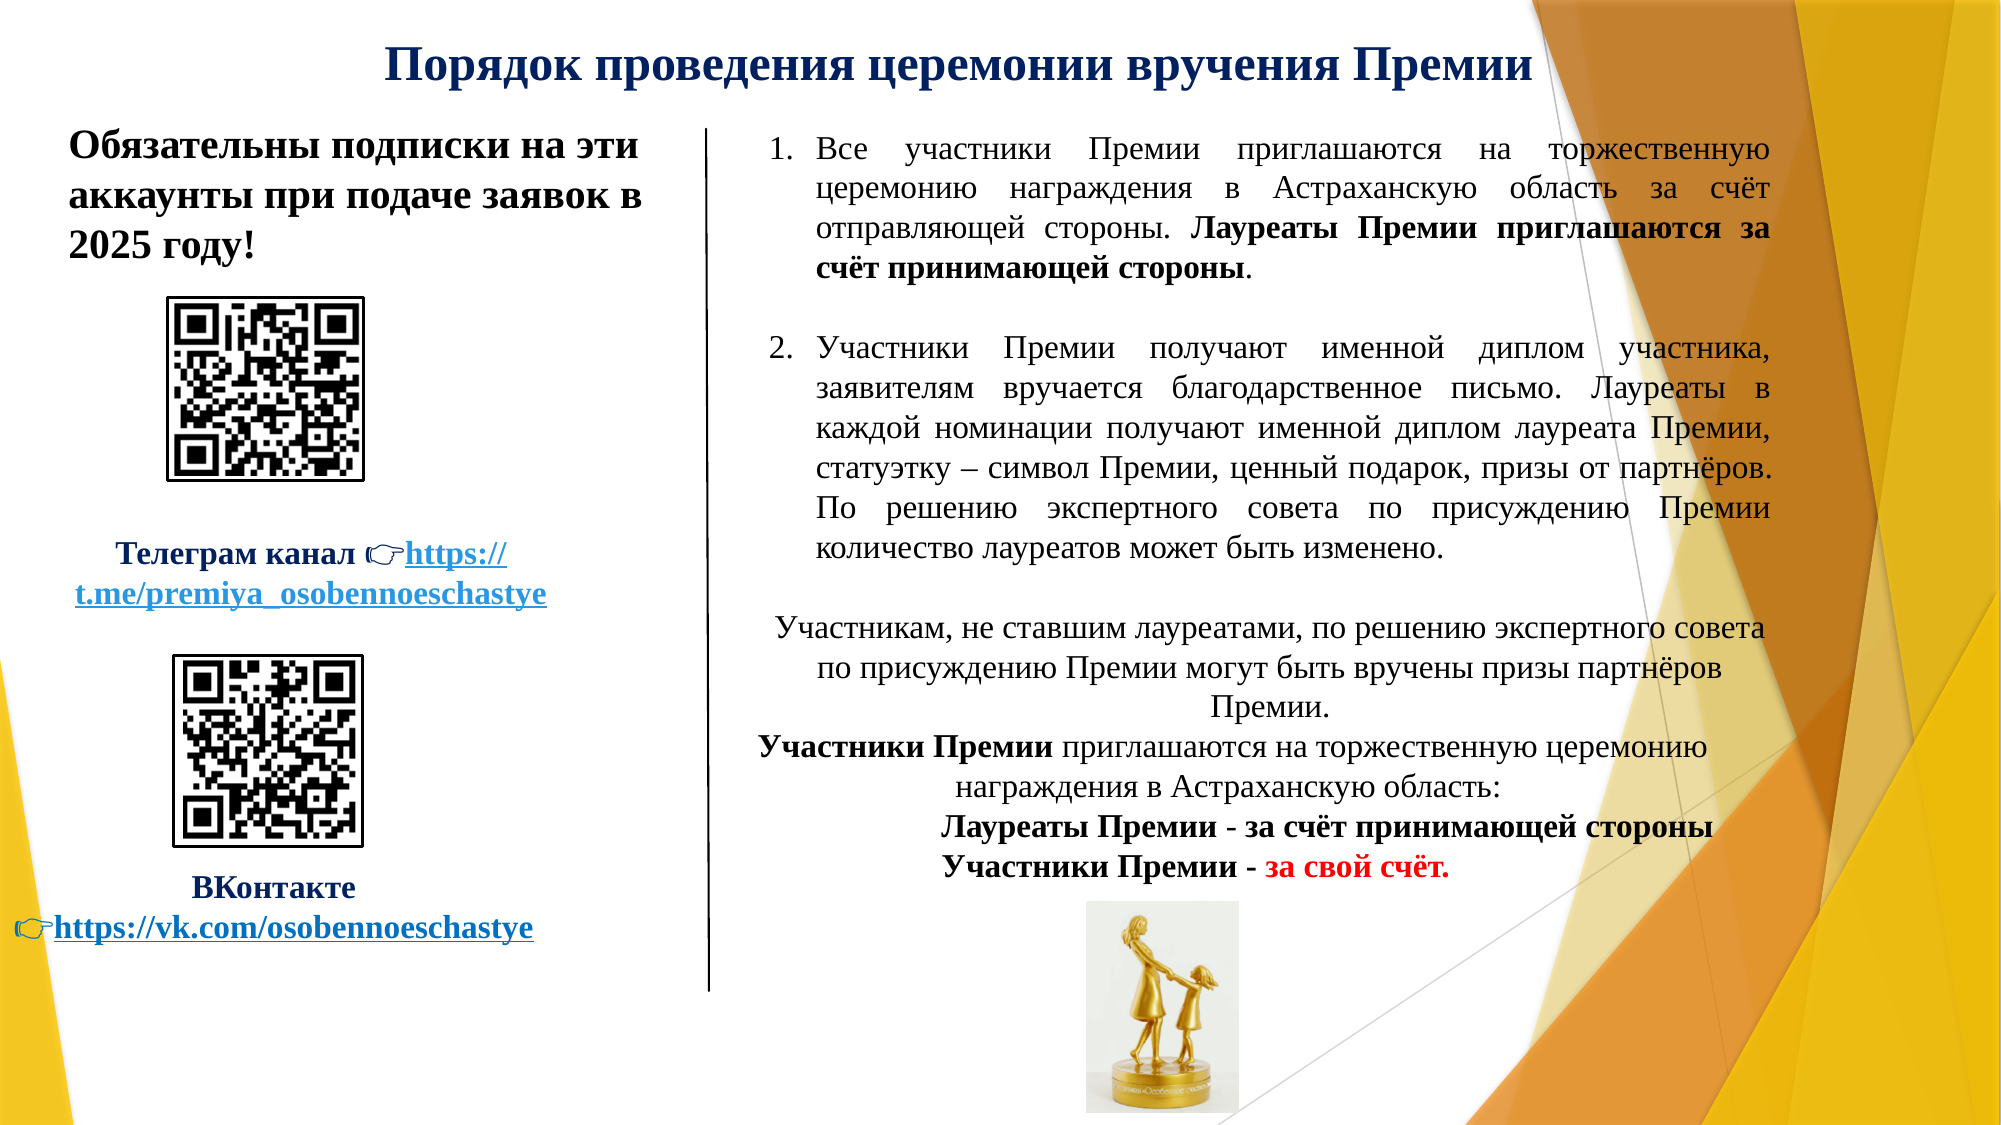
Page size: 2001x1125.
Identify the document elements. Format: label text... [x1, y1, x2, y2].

text_box [166, 296, 365, 482]
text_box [705, 128, 710, 992]
picture [172, 302, 364, 476]
text_box [172, 654, 364, 848]
text_box Порядок проведения церемонии вручения Премии [369, 23, 1549, 98]
picture [182, 656, 364, 843]
text_box Телеграм канал 👉https://t.me/premiya_osobennoeschastye [0, 478, 632, 664]
text_box Все участники Премии приглашаются на торжественную церемонию награждения в Астраханскую область за счёт отправляющей стороны. Лауреаты Премии приглашаются за счёт принимающей стороны. Участники Премии получают именной диплом участника, заявителям вручается благодарственное письмо. Лауреаты в каждой номинации получают именной диплом лауреата Премии, статуэтку – символ Премии, ценный подарок, призы от партнёров. По решению экспертного совета по присуждению Премии количество лауреатов может быть изменено. Участникам, не ставшим лауреатами, по решению экспертного совета по присуждению Премии могут быть вручены призы партнёров Премии. Участники Премии приглашаются на торжественную церемонию награждения в Астраханскую область: Лауреаты Премии - за счёт принимающей стороны Участники Премии - за свой счёт. [679, 118, 1798, 1027]
text_box Обязательны подписки на эти аккаунты при подаче заявок в 2025 году! [53, 108, 672, 274]
text_box ВКонтакте 👉https://vk.com/osobennoeschastye [0, 857, 558, 953]
picture [1086, 901, 1240, 1113]
